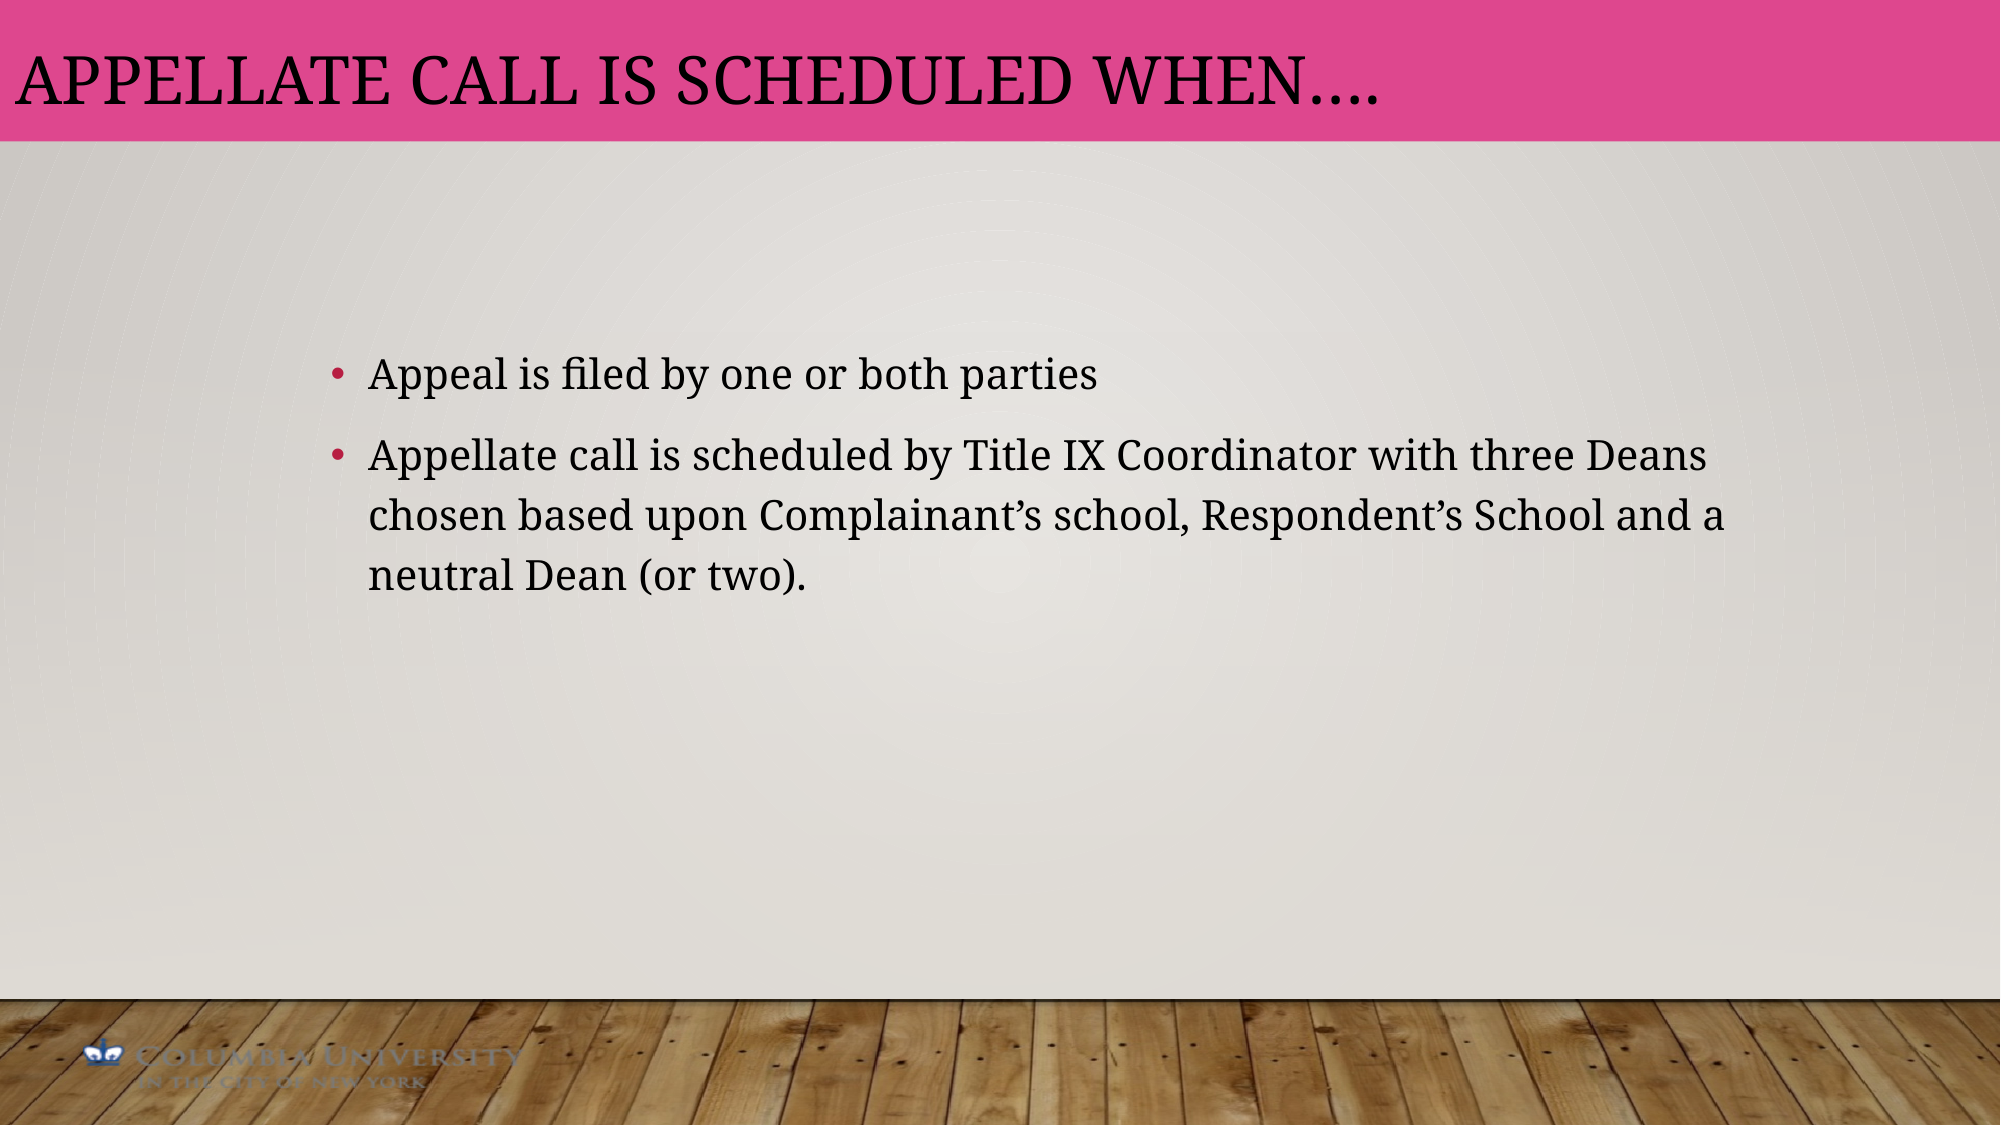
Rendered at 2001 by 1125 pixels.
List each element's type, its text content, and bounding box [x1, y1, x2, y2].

picture [0, 999, 2000, 1125]
list Appeal is filed by one or both parties Appellate call is scheduled by Title IX Coordinator with three Deans chosen based upon Complainant’s school, Respondent’s School and a neutral Dean (or two). [315, 330, 1753, 897]
title Appellate call is scheduled when…. [0, 39, 2000, 305]
